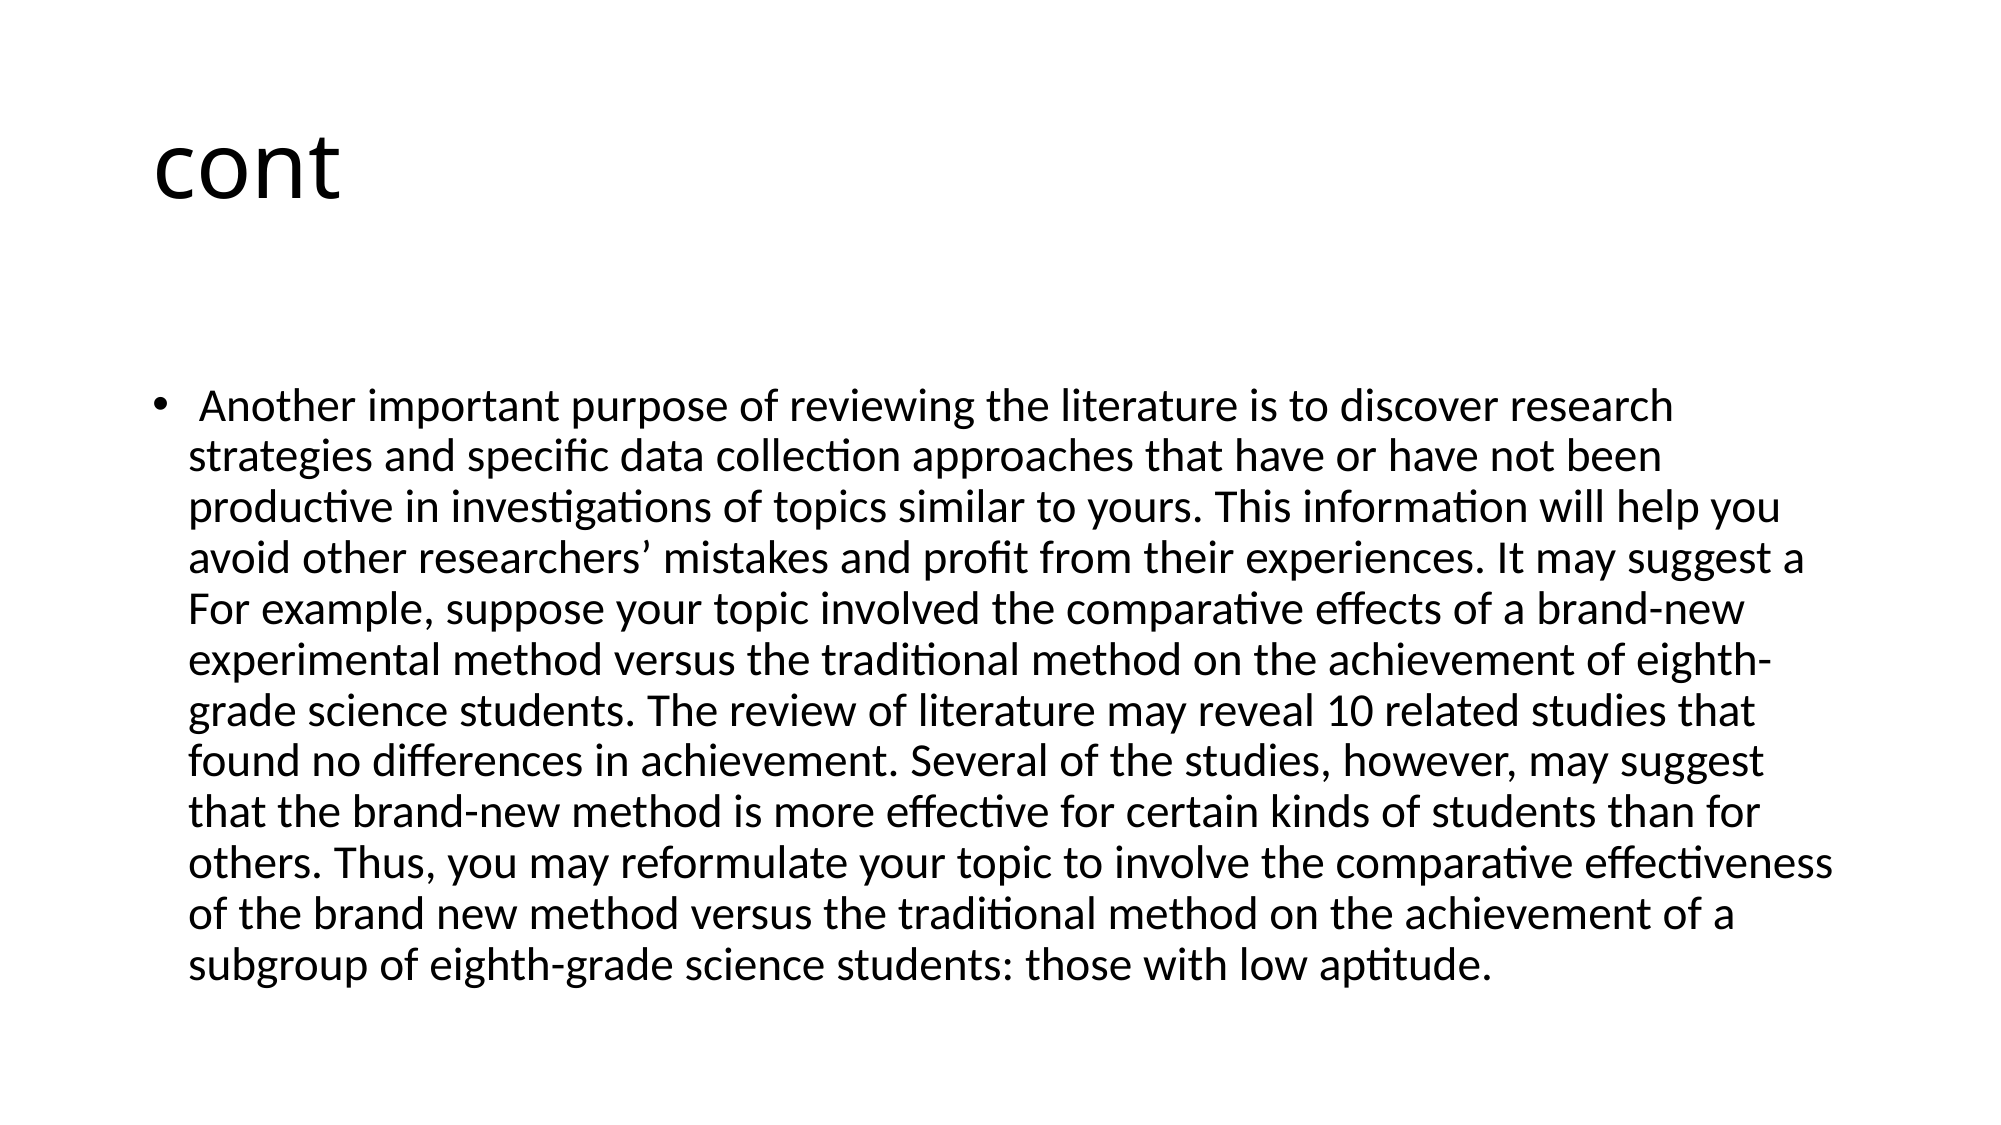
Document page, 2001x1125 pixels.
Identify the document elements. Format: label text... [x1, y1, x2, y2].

list Another important purpose of reviewing the literature is to discover research strategies and specific data collection approaches that have or have not been productive in investigations of topics similar to yours. This information will help you avoid other researchers’ mistakes and profit from their experiences. It may suggest a For example, suppose your topic involved the comparative effects of a brand-new experimental method versus the traditional method on the achievement of eighth-grade science students. The review of literature may reveal 10 related studies that found no differences in achievement. Several of the studies, however, may suggest that the brand-new method is more effective for certain kinds of students than for others. Thus, you may reformulate your topic to involve the comparative effectiveness of the brand new method versus the traditional method on the achievement of a subgroup of eighth-grade science students: those with low aptitude. [137, 299, 1863, 1014]
title cont [137, 59, 1863, 278]
